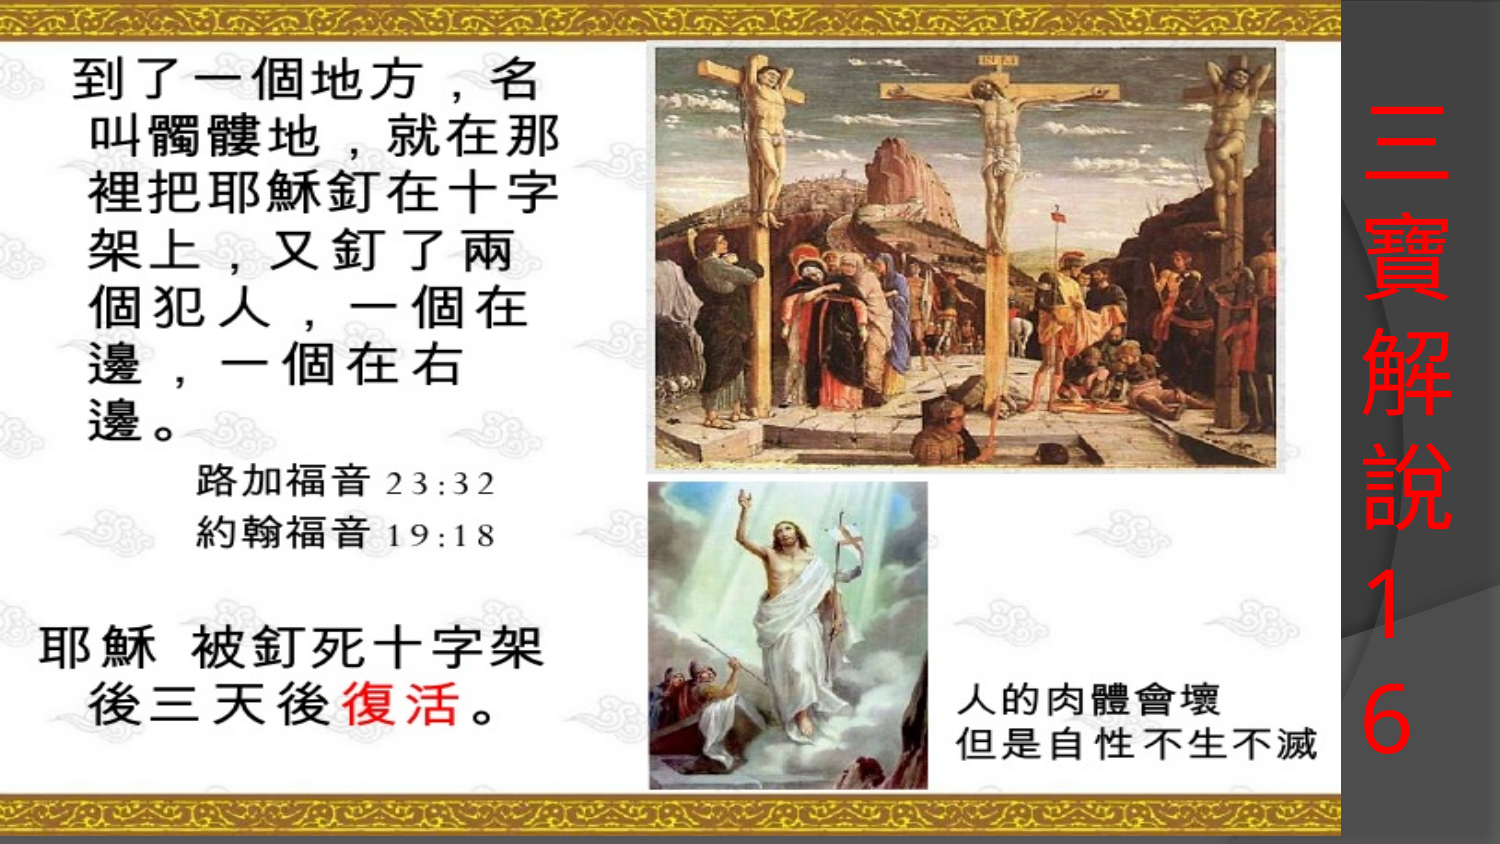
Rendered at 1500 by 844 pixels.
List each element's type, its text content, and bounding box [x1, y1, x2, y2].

picture [0, 0, 1341, 836]
title 三寶解說16 [1352, 43, 1473, 812]
